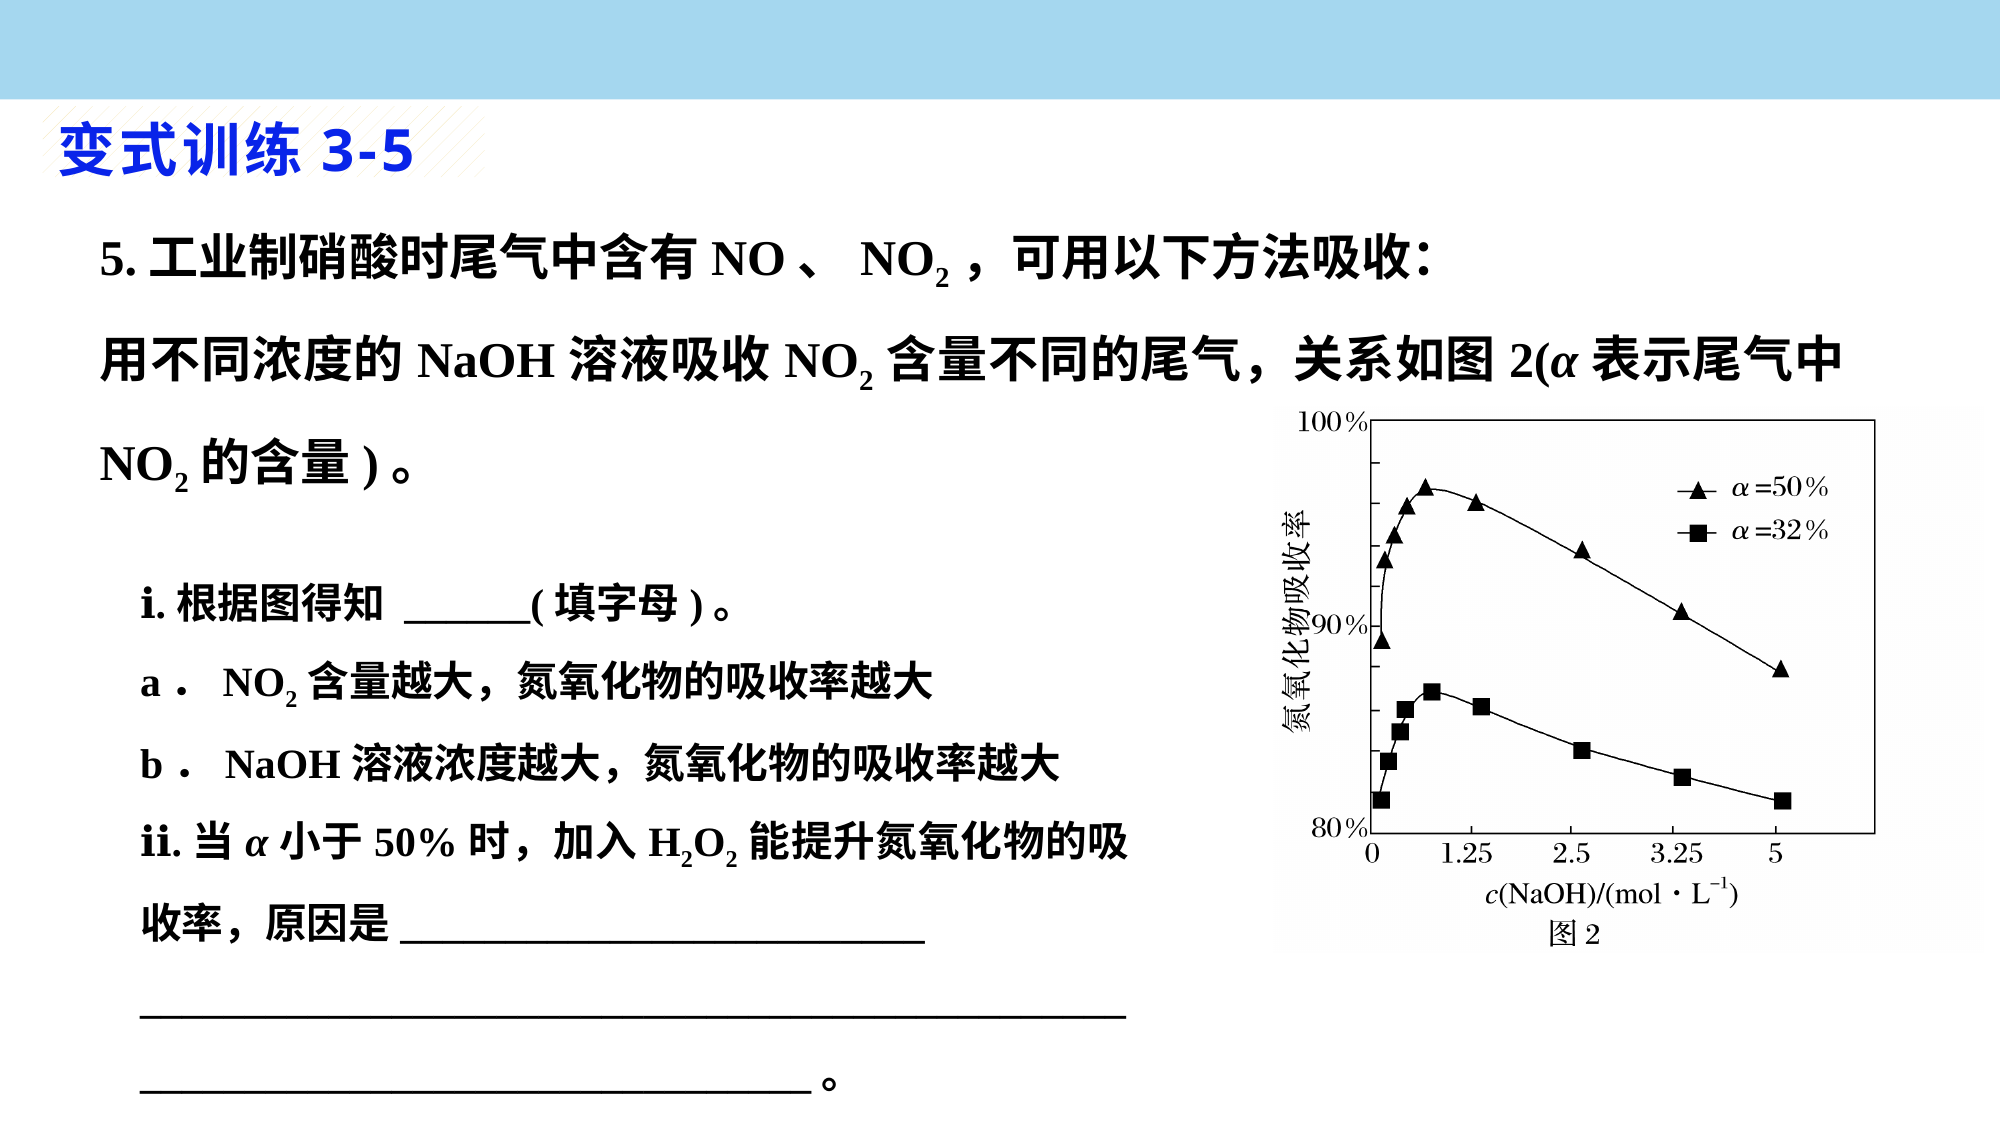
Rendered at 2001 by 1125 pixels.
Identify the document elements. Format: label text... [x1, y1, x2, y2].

text_box ⅰ.根据图得知 ______(填字母)。 a．NO2含量越大，氮氧化物的吸收率越大 b．NaOH溶液浓度越大，氮氧化物的吸收率越大 ⅱ.当α小于50%时，加入H2O2能提升氮氧化物的吸收率，原因是_________________________ _______________________________________________________________________________。 [125, 544, 1145, 1105]
text_box 变式训练3-5 [42, 106, 485, 178]
text_box 5.工业制硝酸时尾气中含有NO、NO2，可用以下方法吸收： 用不同浓度的NaOH溶液吸收NO2含量不同的尾气，关系如图2(α表示尾气中NO2的含量)。 [84, 183, 1872, 506]
text_box [0, 0, 2000, 100]
picture [1273, 406, 1984, 953]
